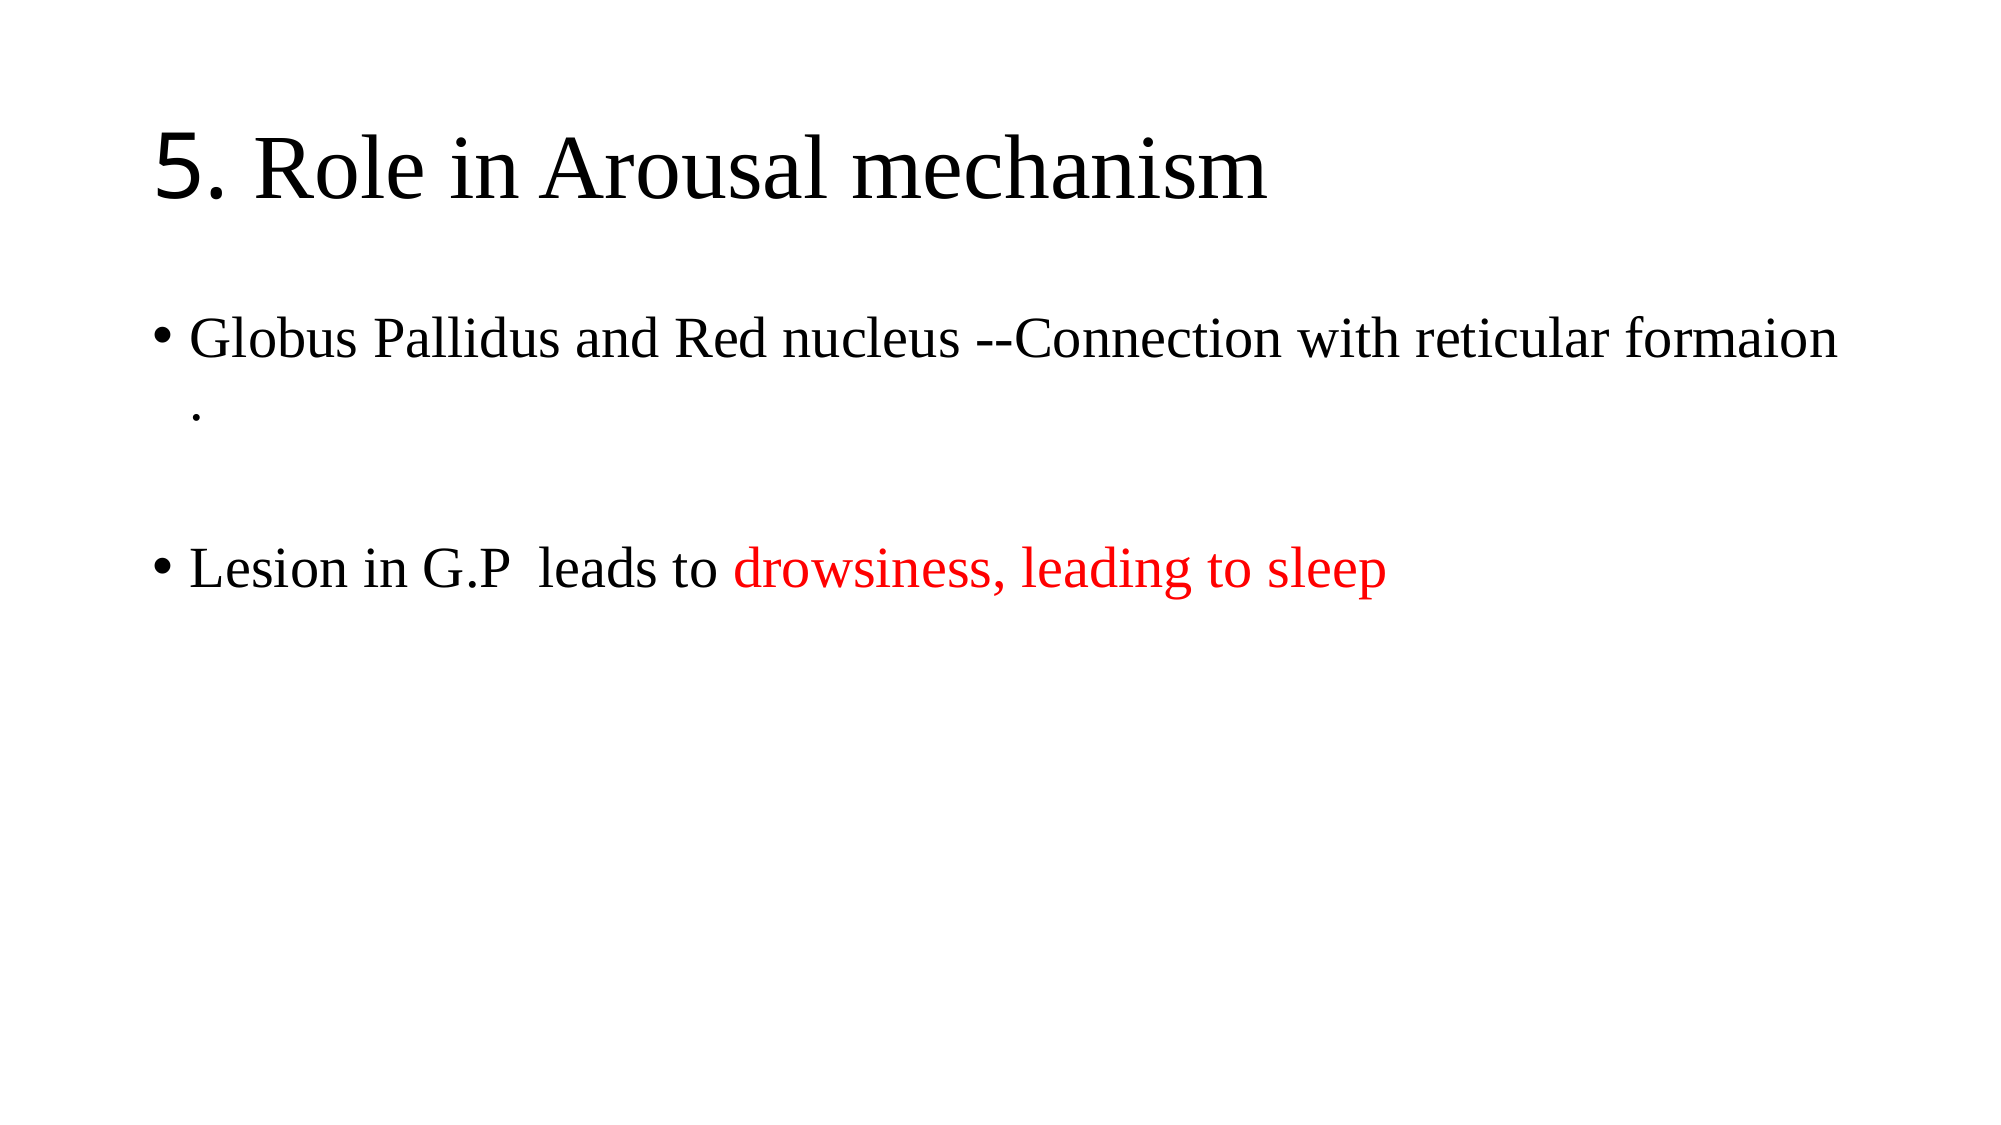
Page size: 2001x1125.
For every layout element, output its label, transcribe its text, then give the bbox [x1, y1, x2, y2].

title 5. Role in Arousal mechanism [137, 59, 1863, 278]
list Globus Pallidus and Red nucleus --Connection with reticular formaion . Lesion in G.P leads to drowsiness, leading to sleep [137, 299, 1863, 1014]
